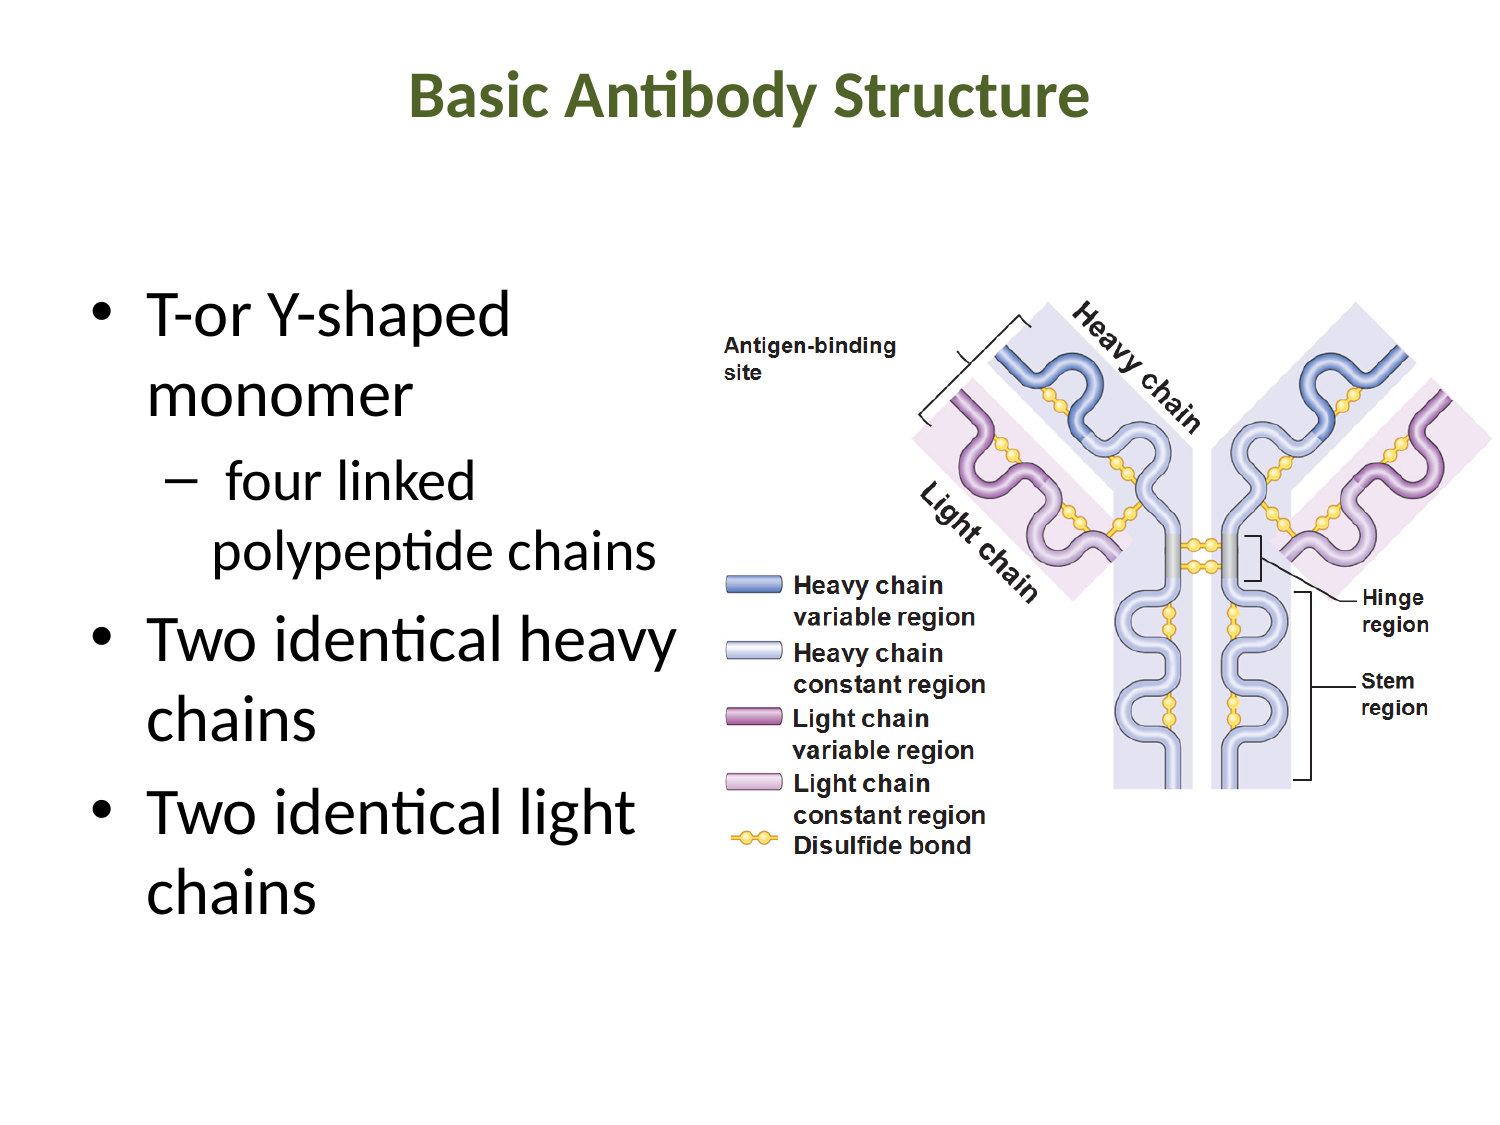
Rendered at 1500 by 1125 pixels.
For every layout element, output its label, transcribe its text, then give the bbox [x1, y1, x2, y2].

title Basic Antibody Structure [75, 45, 1425, 138]
list T-or Y-shaped monomer four linked polypeptide chains Two identical heavy chains Two identical light chains [75, 262, 713, 1005]
picture [713, 299, 1500, 865]
